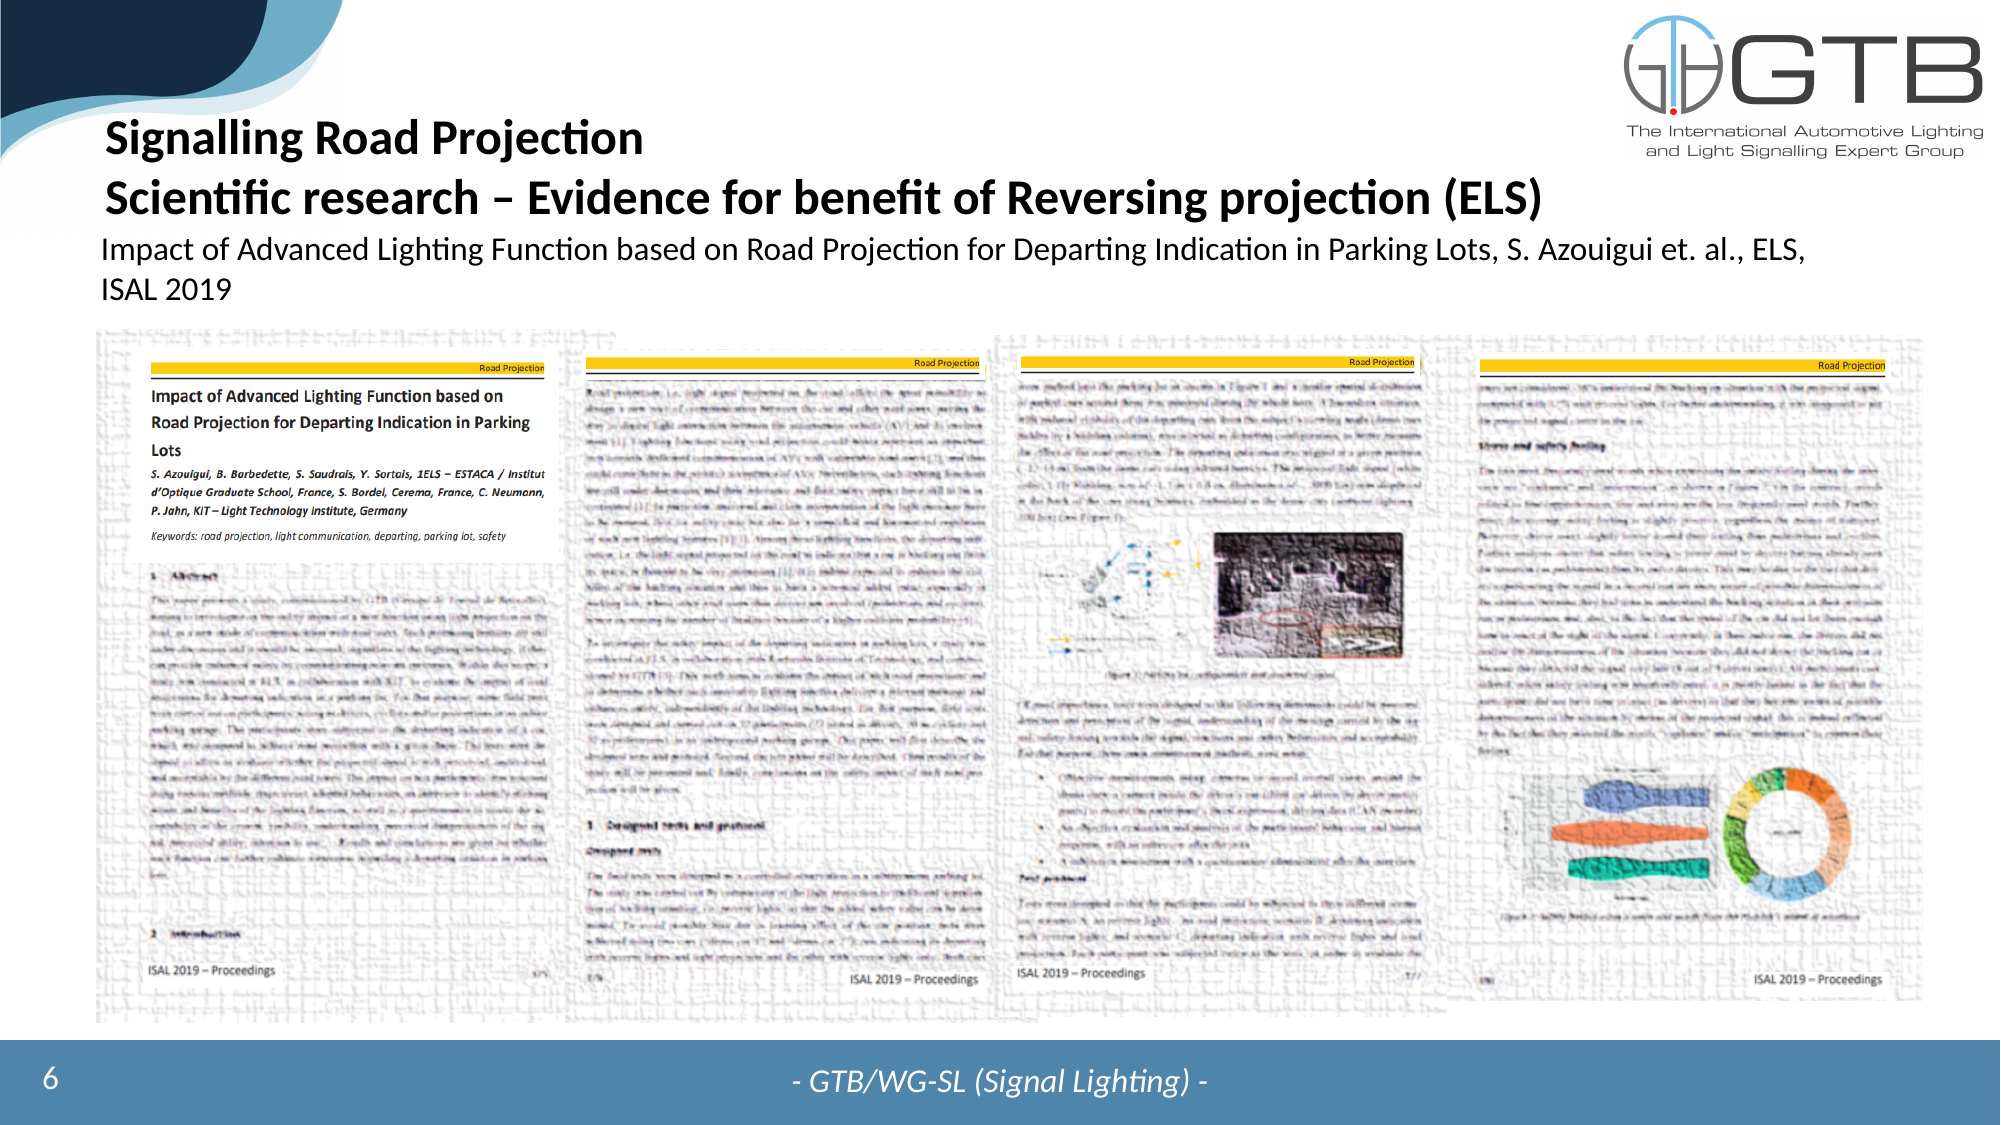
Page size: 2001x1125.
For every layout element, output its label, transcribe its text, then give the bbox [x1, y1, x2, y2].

picture [0, 1040, 2000, 1125]
text_box - GTB/WG-SL (Signal Lighting) - [774, 1051, 1226, 1106]
picture [1, 0, 343, 236]
picture [1621, 14, 1985, 160]
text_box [96, 329, 1923, 1023]
text_box Signalling Road Projection Scientific research – Evidence for benefit of Reversing projection (ELS) [90, 97, 1876, 233]
slide_number 6 [27, 1048, 94, 1109]
text_box Impact of Advanced Lighting Function based on Road Projection for Departing Indication in Parking Lots, S. Azouigui et. al., ELS, ISAL 2019 [86, 219, 1856, 315]
